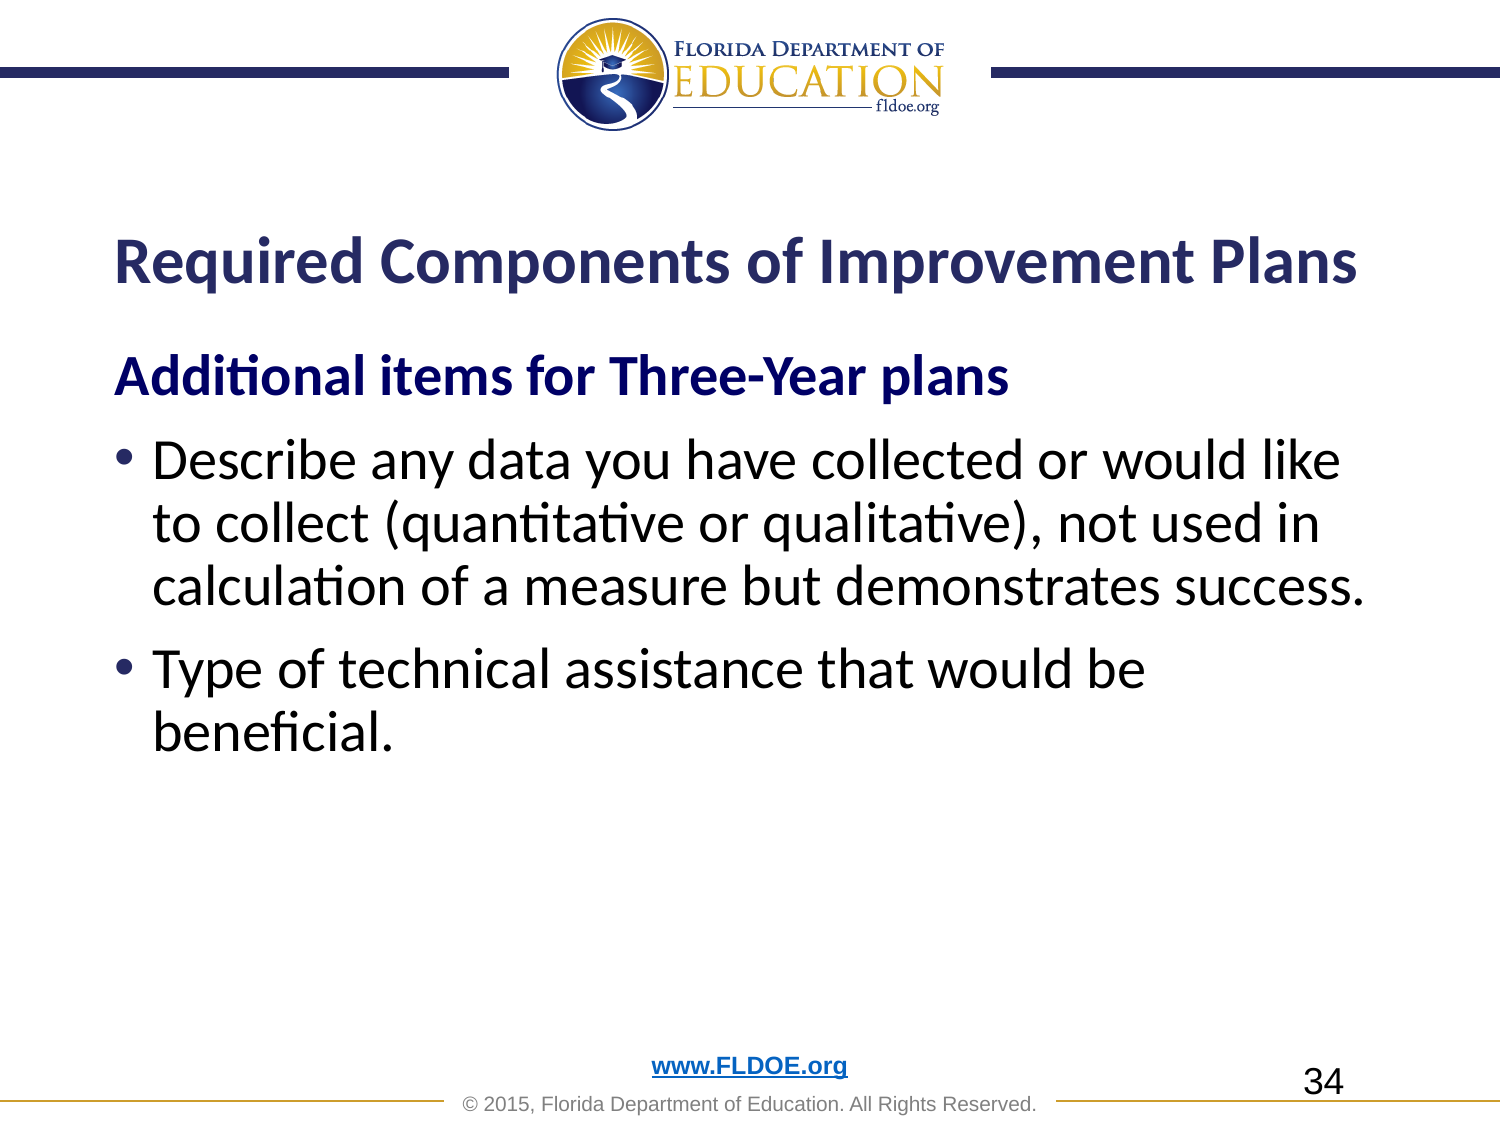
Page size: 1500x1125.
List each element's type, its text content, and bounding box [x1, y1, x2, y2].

title Required Components of Improvement Plans [99, 174, 1394, 306]
picture [538, 3, 962, 145]
list Additional items for Three-Year plans Describe any data you have collected or would like to collect (quantitative or qualitative), not used in calculation of a measure but demonstrates success. Type of technical assistance that would be beneficial. [99, 337, 1394, 938]
text_box 34 [1148, 1049, 1499, 1110]
